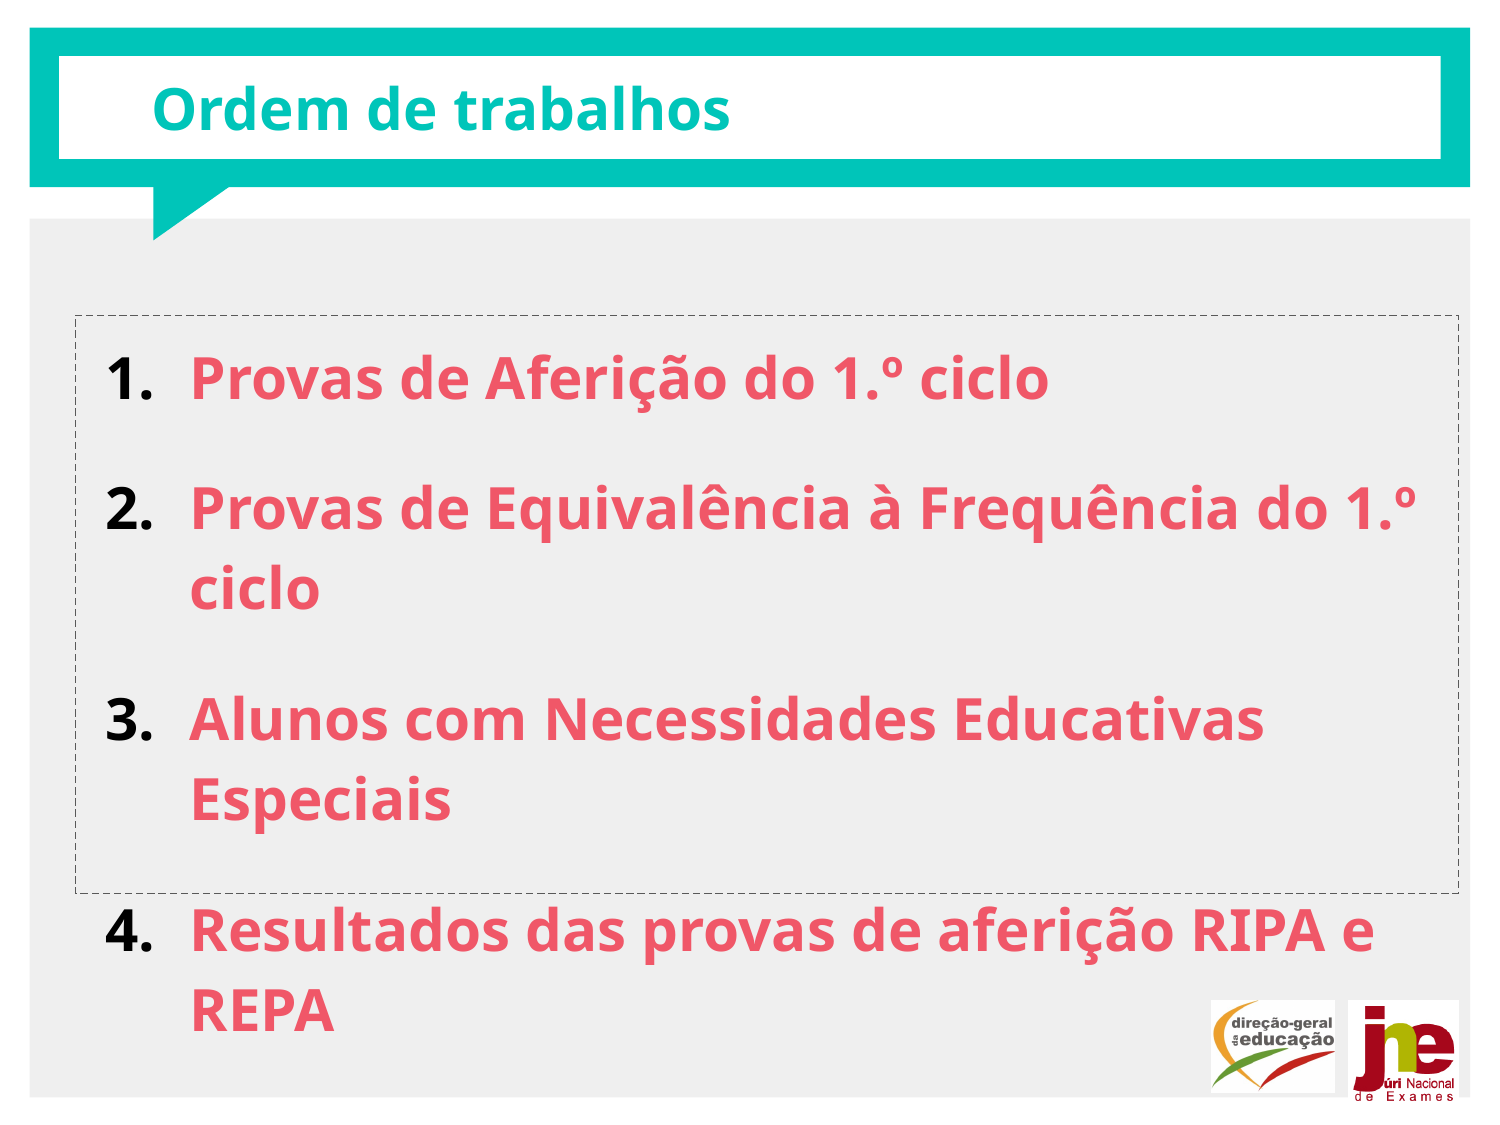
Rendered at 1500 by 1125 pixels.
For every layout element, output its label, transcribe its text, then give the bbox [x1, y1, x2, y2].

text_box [1211, 1000, 1459, 1107]
text_box Provas de Aferição do 1.º ciclo Provas de Equivalência à Frequência do 1.º ciclo Alunos com Necessidades Educativas Especiais Resultados das provas de aferição RIPA e REPA [75, 315, 1459, 894]
title Ordem de trabalhos [136, 27, 1441, 188]
